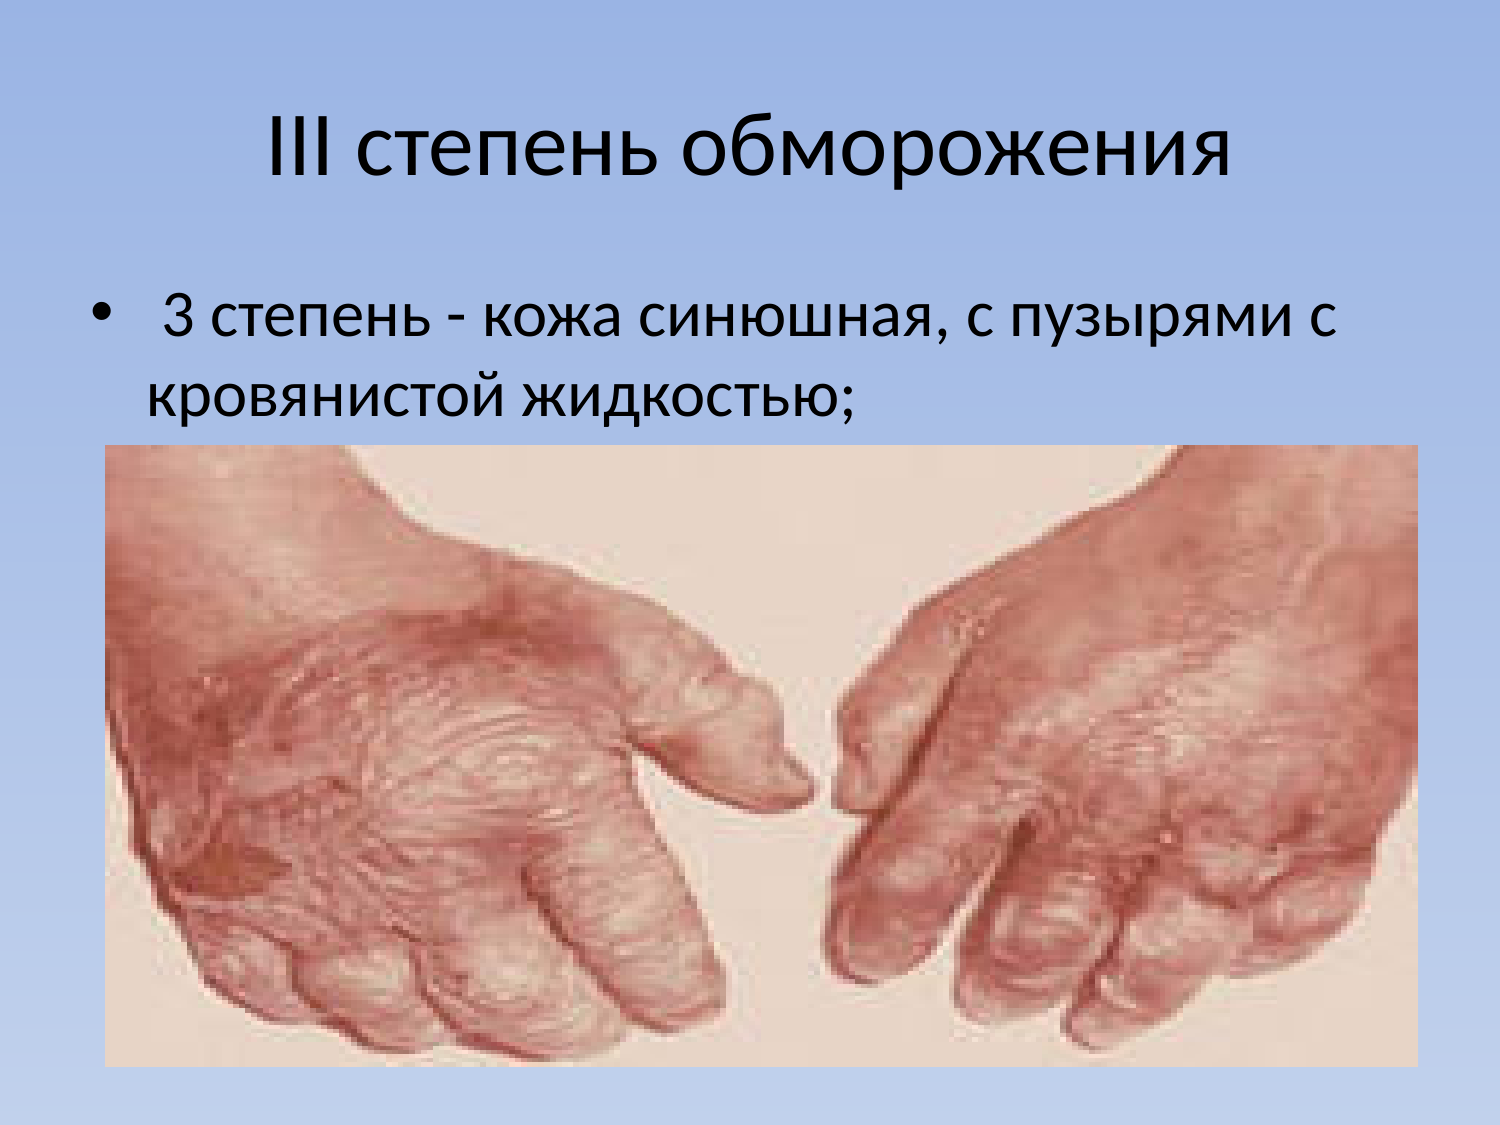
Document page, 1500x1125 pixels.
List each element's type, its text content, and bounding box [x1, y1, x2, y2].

picture [105, 445, 1419, 1067]
title III степень обморожения [74, 44, 1426, 233]
list 3 степень - кожа синюшная, с пузырями с кровянистой жидкостью; [74, 262, 1426, 1006]
